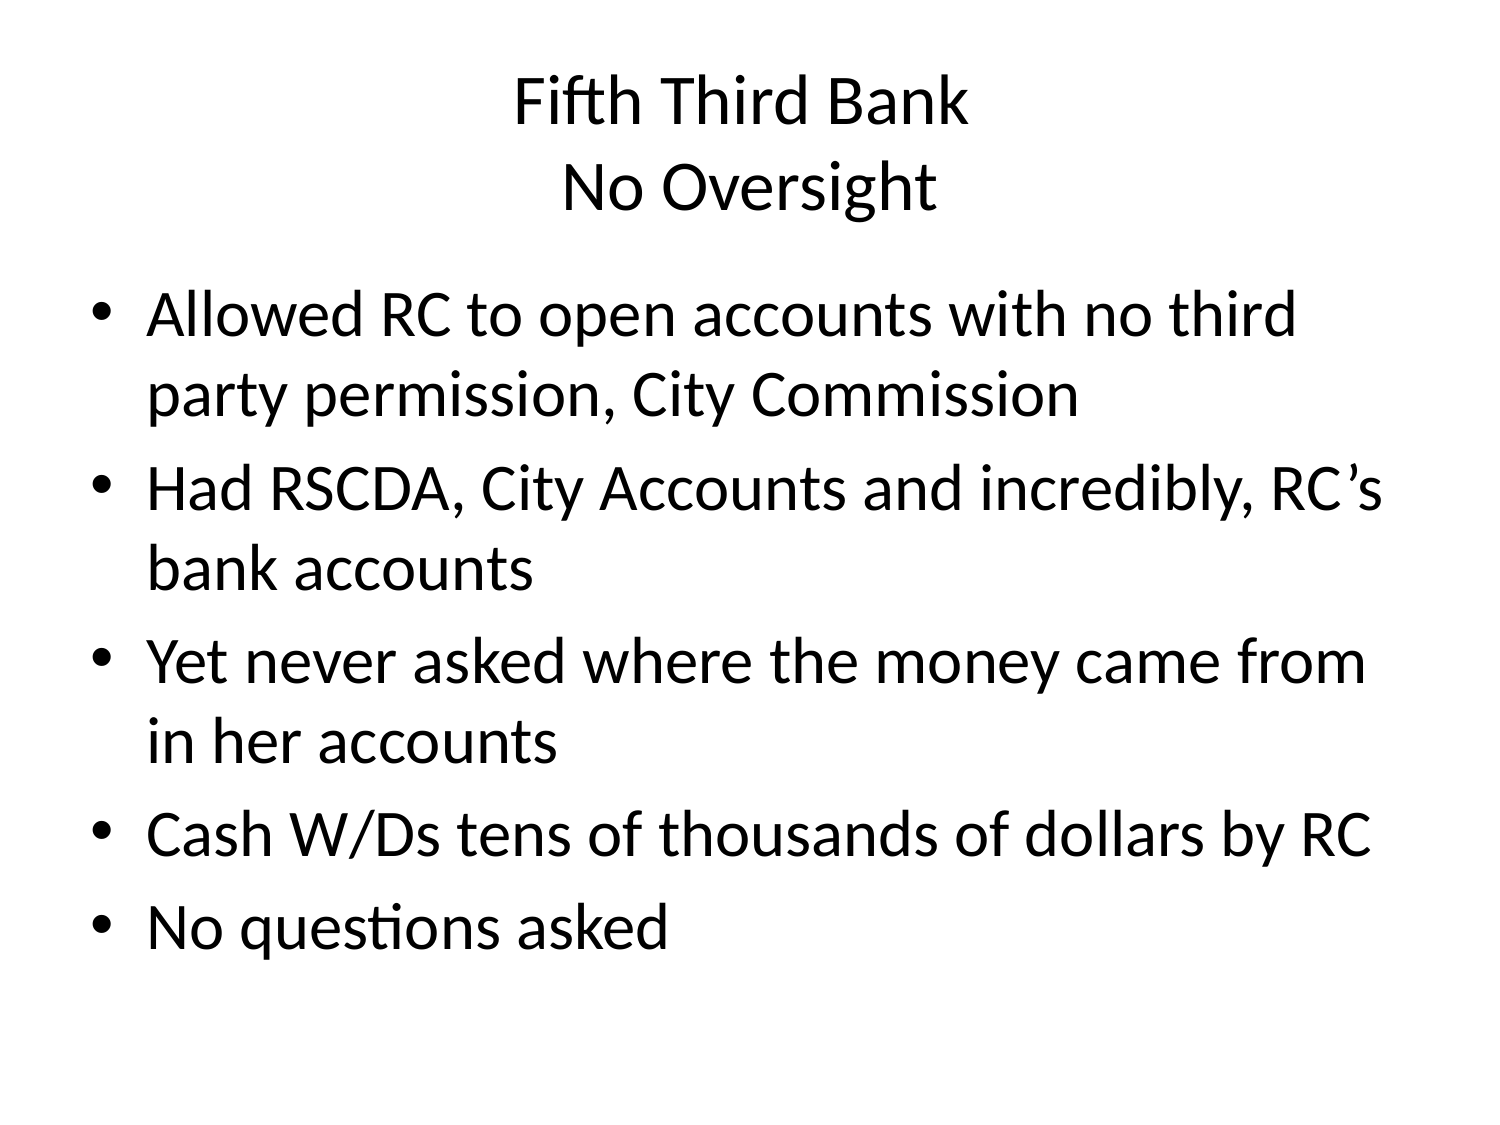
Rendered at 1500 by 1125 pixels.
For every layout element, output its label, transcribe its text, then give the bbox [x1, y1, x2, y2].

title Fifth Third Bank No Oversight [75, 45, 1425, 233]
list Allowed RC to open accounts with no third party permission, City Commission Had RSCDA, City Accounts and incredibly, RC’s bank accounts Yet never asked where the money came from in her accounts Cash W/Ds tens of thousands of dollars by RC No questions asked [75, 262, 1425, 1005]
